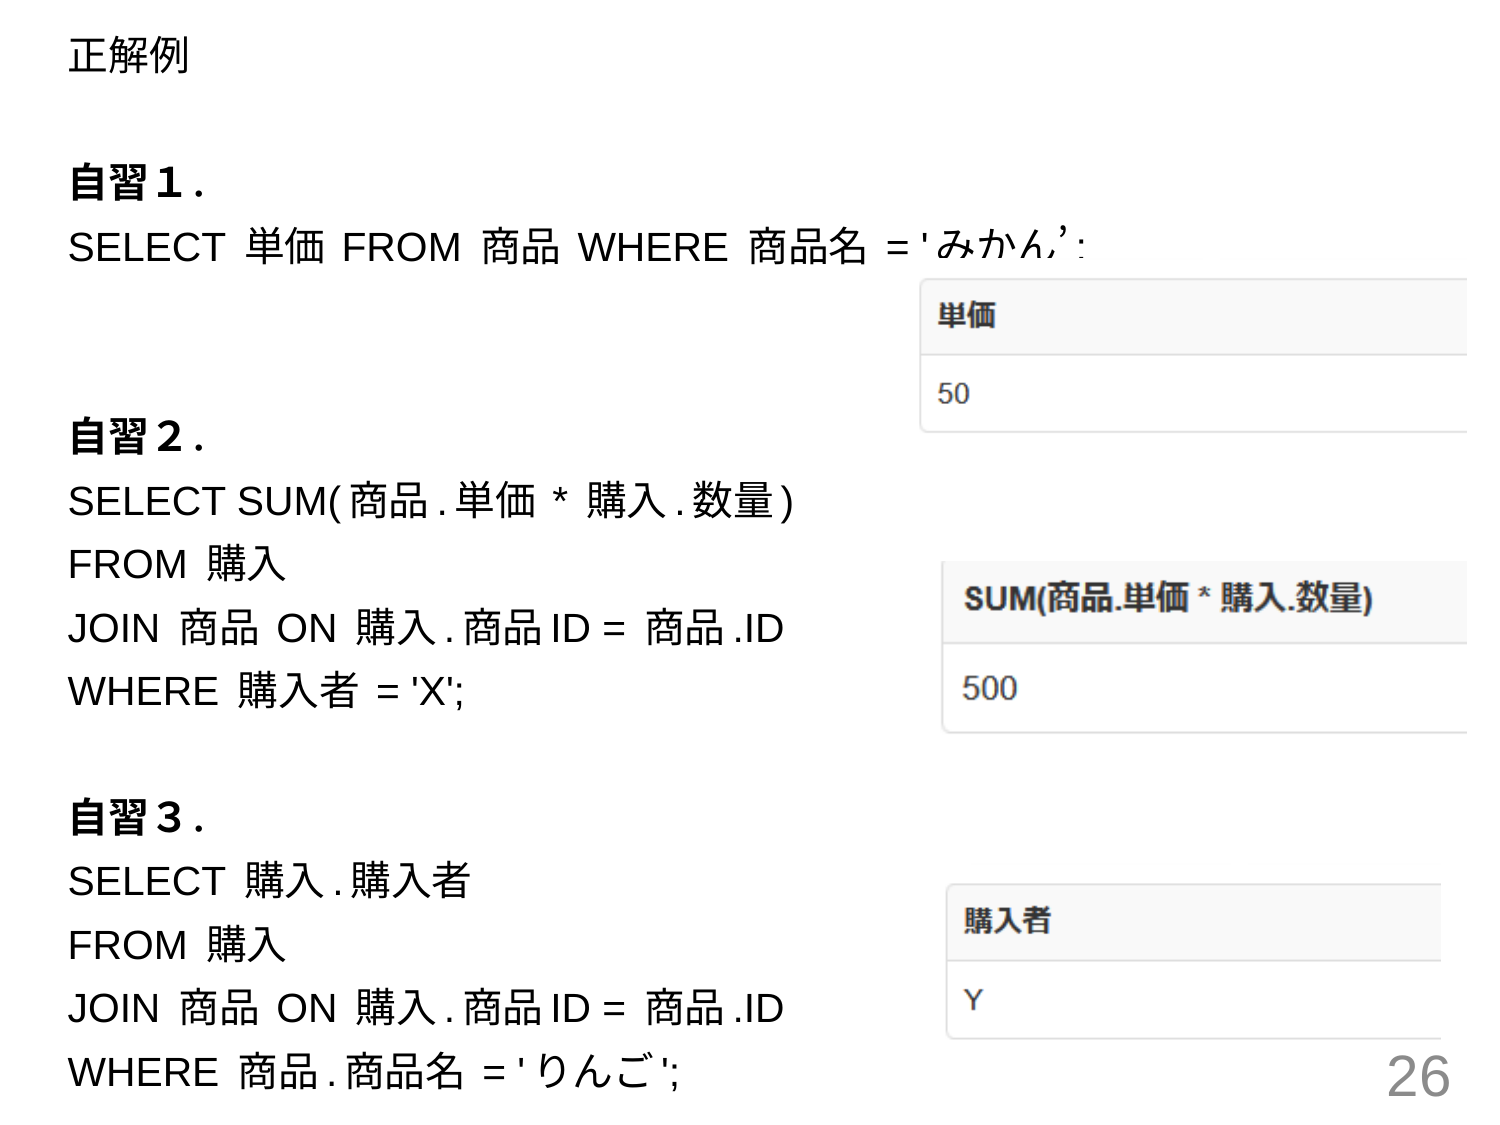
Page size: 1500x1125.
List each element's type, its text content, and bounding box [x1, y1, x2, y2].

picture [922, 561, 1467, 748]
picture [894, 258, 1467, 452]
list 正解例 自習１． SELECT 単価 FROM 商品 WHERE 商品名 = 'みかん’; 自習２． SELECT SUM(商品.単価 * 購入.数量) FROM 購入 JOIN 商品 ON 購入.商品ID = 商品.ID WHERE 購入者 = 'X'; 自習３． SELECT 購入.購入者 FROM 購入 JOIN 商品 ON 購入.商品ID = 商品.ID WHERE 商品.商品名 = 'りんご'; [52, 22, 1441, 1114]
slide_number 26 [1129, 1042, 1467, 1103]
picture [922, 863, 1441, 1052]
